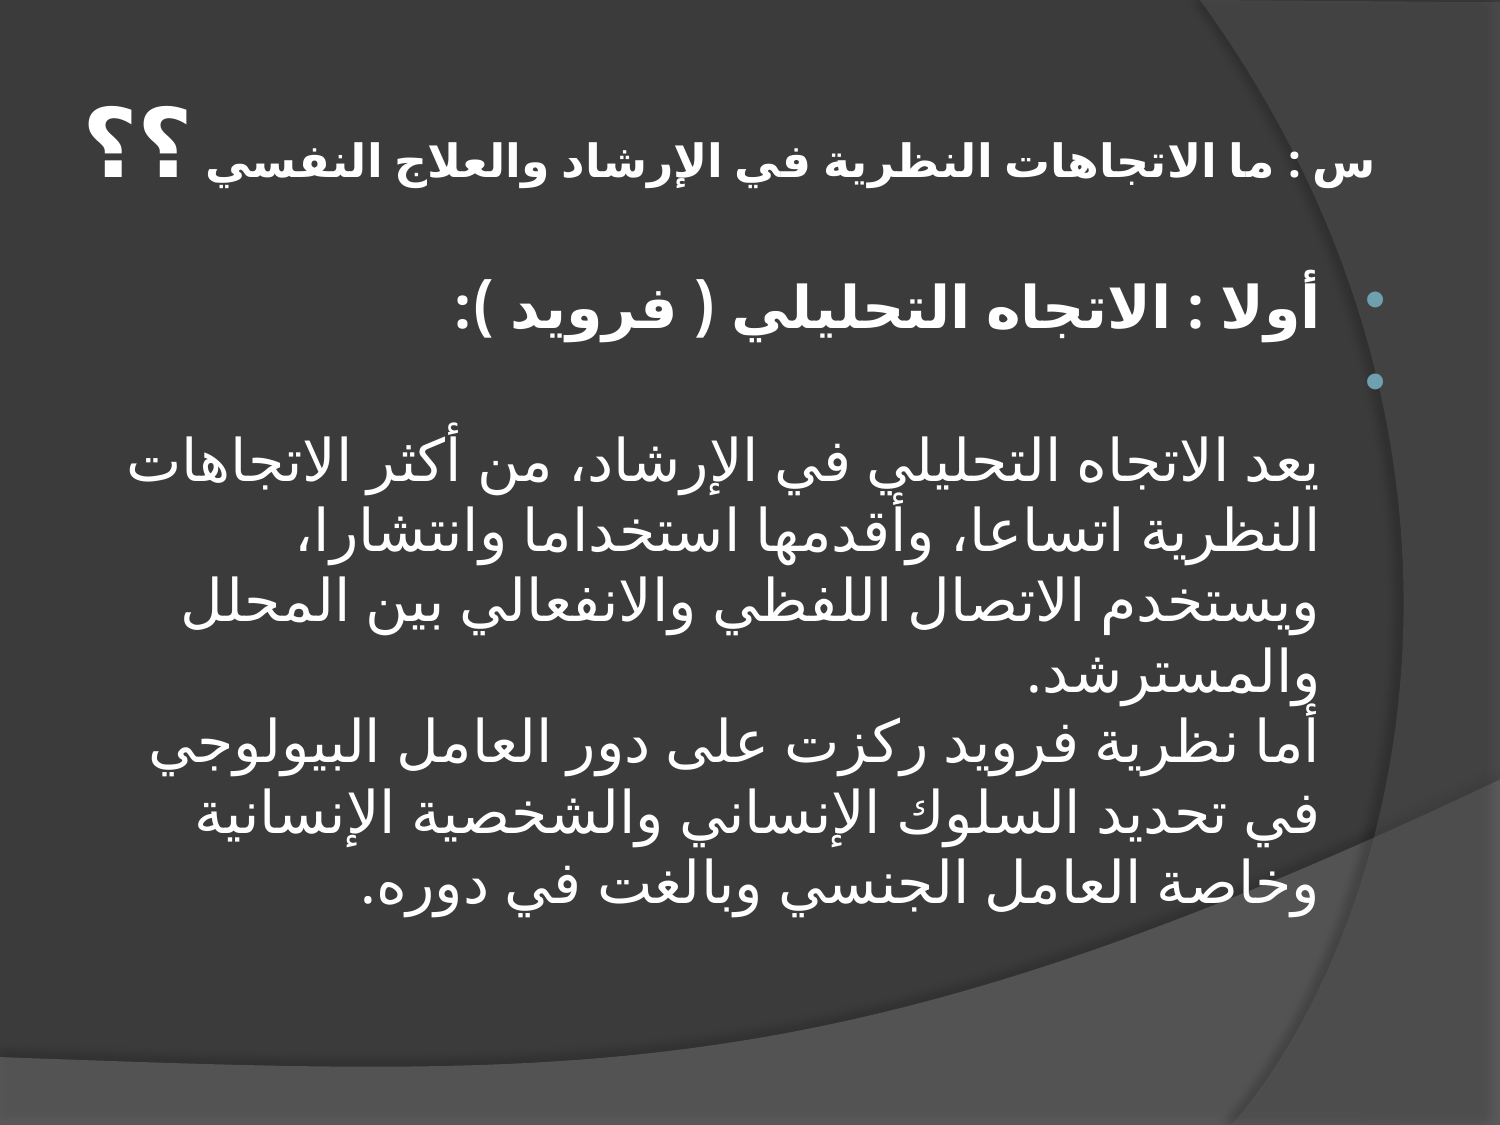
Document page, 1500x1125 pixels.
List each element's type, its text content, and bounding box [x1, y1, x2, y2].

title س : ما الاتجاهات النظرية في الإرشاد والعلاج النفسي ؟؟ [75, 45, 1442, 233]
list أولا : الاتجاه التحليلي ( فرويد ): يعد الاتجاه التحليلي في الإرشاد، من أكثر الاتجاهات النظرية اتساعا، وأقدمها استخداما وانتشارا، ويستخدم الاتصال اللفظي والانفعالي بين المحلل والمسترشد. أما نظرية فرويد ركزت على دور العامل البيولوجي في تحديد السلوك الإنساني والشخصية الإنسانية وخاصة العامل الجنسي وبالغت في دوره. [75, 262, 1407, 1005]
